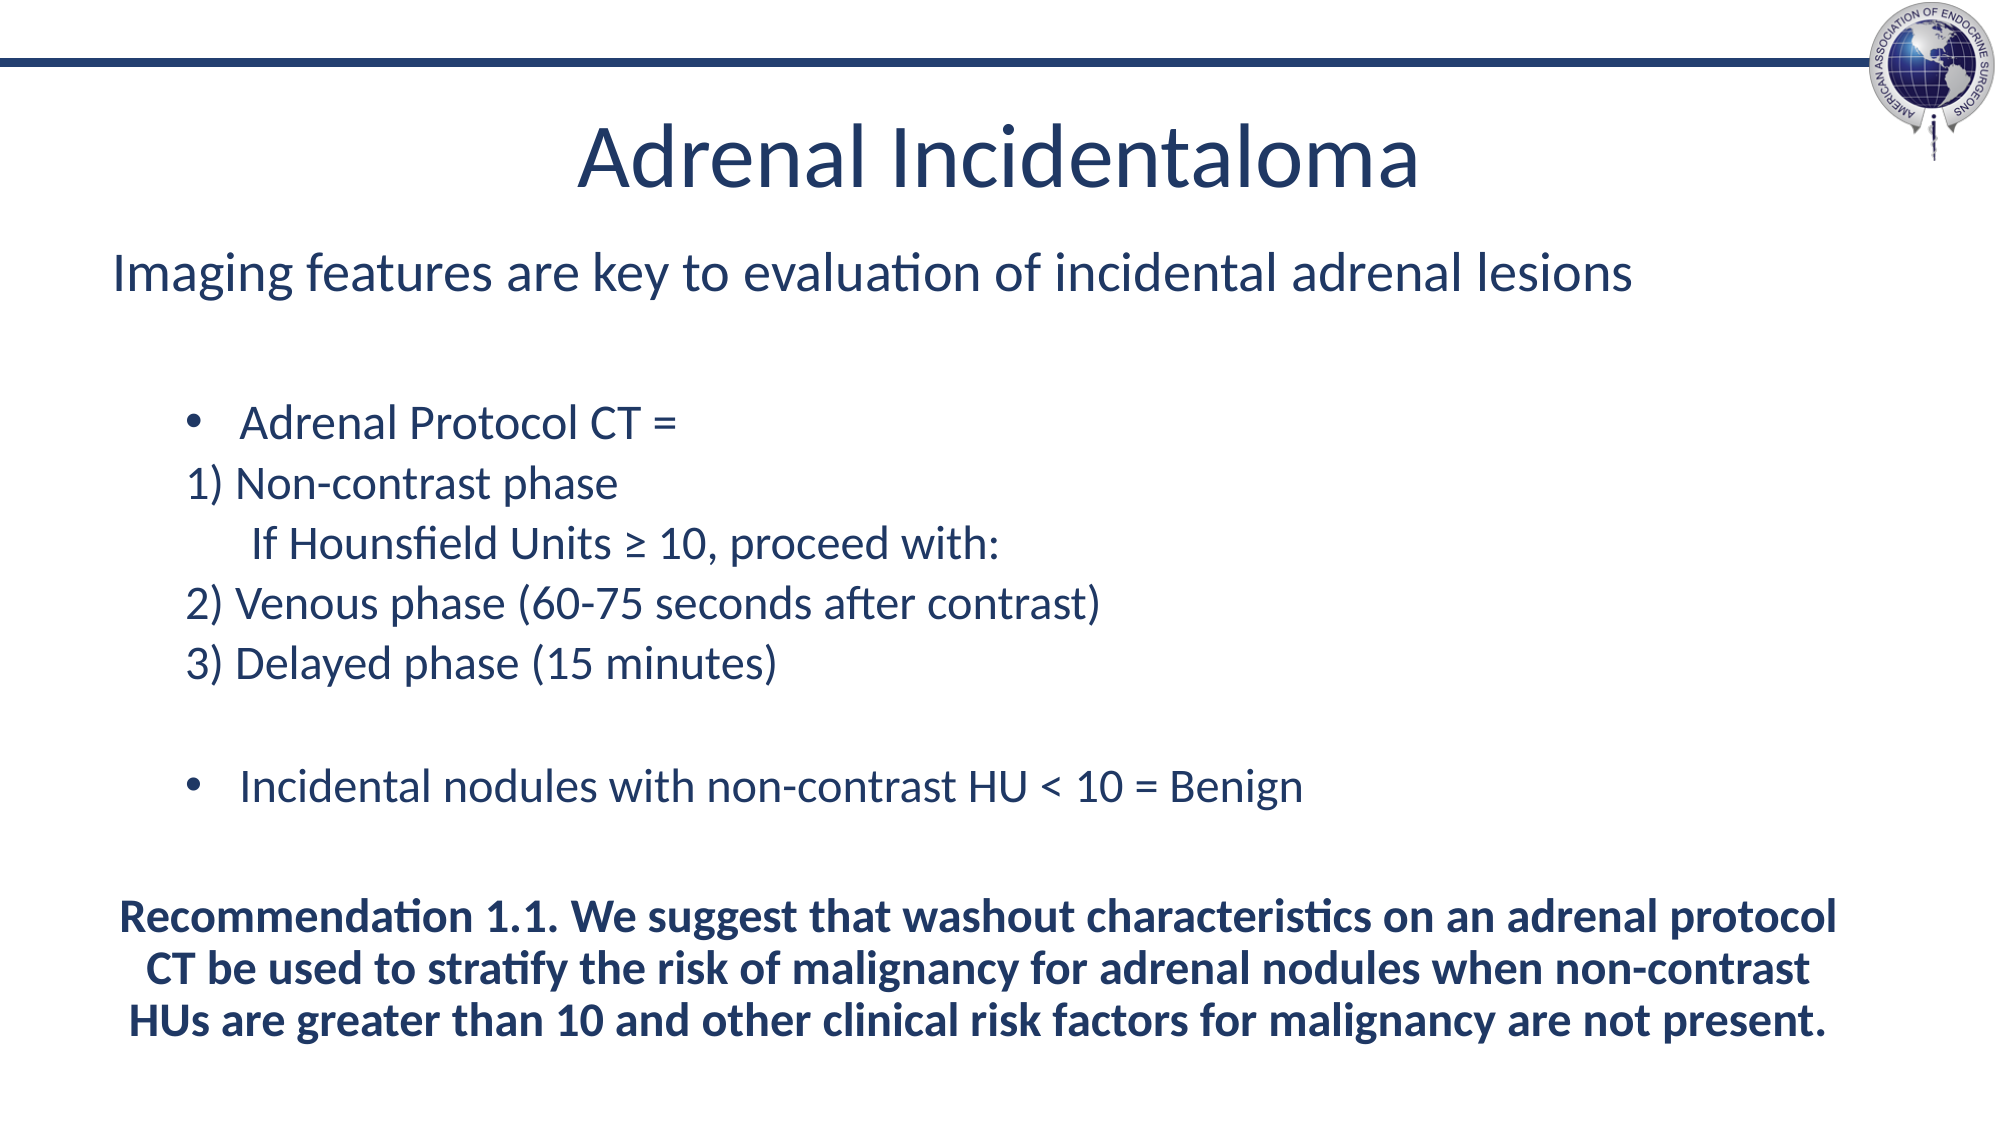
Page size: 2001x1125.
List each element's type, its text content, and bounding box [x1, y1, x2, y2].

picture [1866, 0, 2000, 162]
title Adrenal Incidentaloma [137, 49, 1863, 235]
list Imaging features are key to evaluation of incidental adrenal lesions Adrenal Protocol CT = 1) Non-contrast phase If Hounsfield Units ≥ 10, proceed with: 2) Venous phase (60-75 seconds after contrast) 3) Delayed phase (15 minutes) Incidental nodules with non-contrast HU < 10 = Benign Recommendation 1.1. We suggest that washout characteristics on an adrenal protocol CT be used to stratify the risk of malignancy for adrenal nodules when non-contrast HUs are greater than 10 and other clinical risk factors for malignancy are not present. [79, 235, 1863, 1076]
